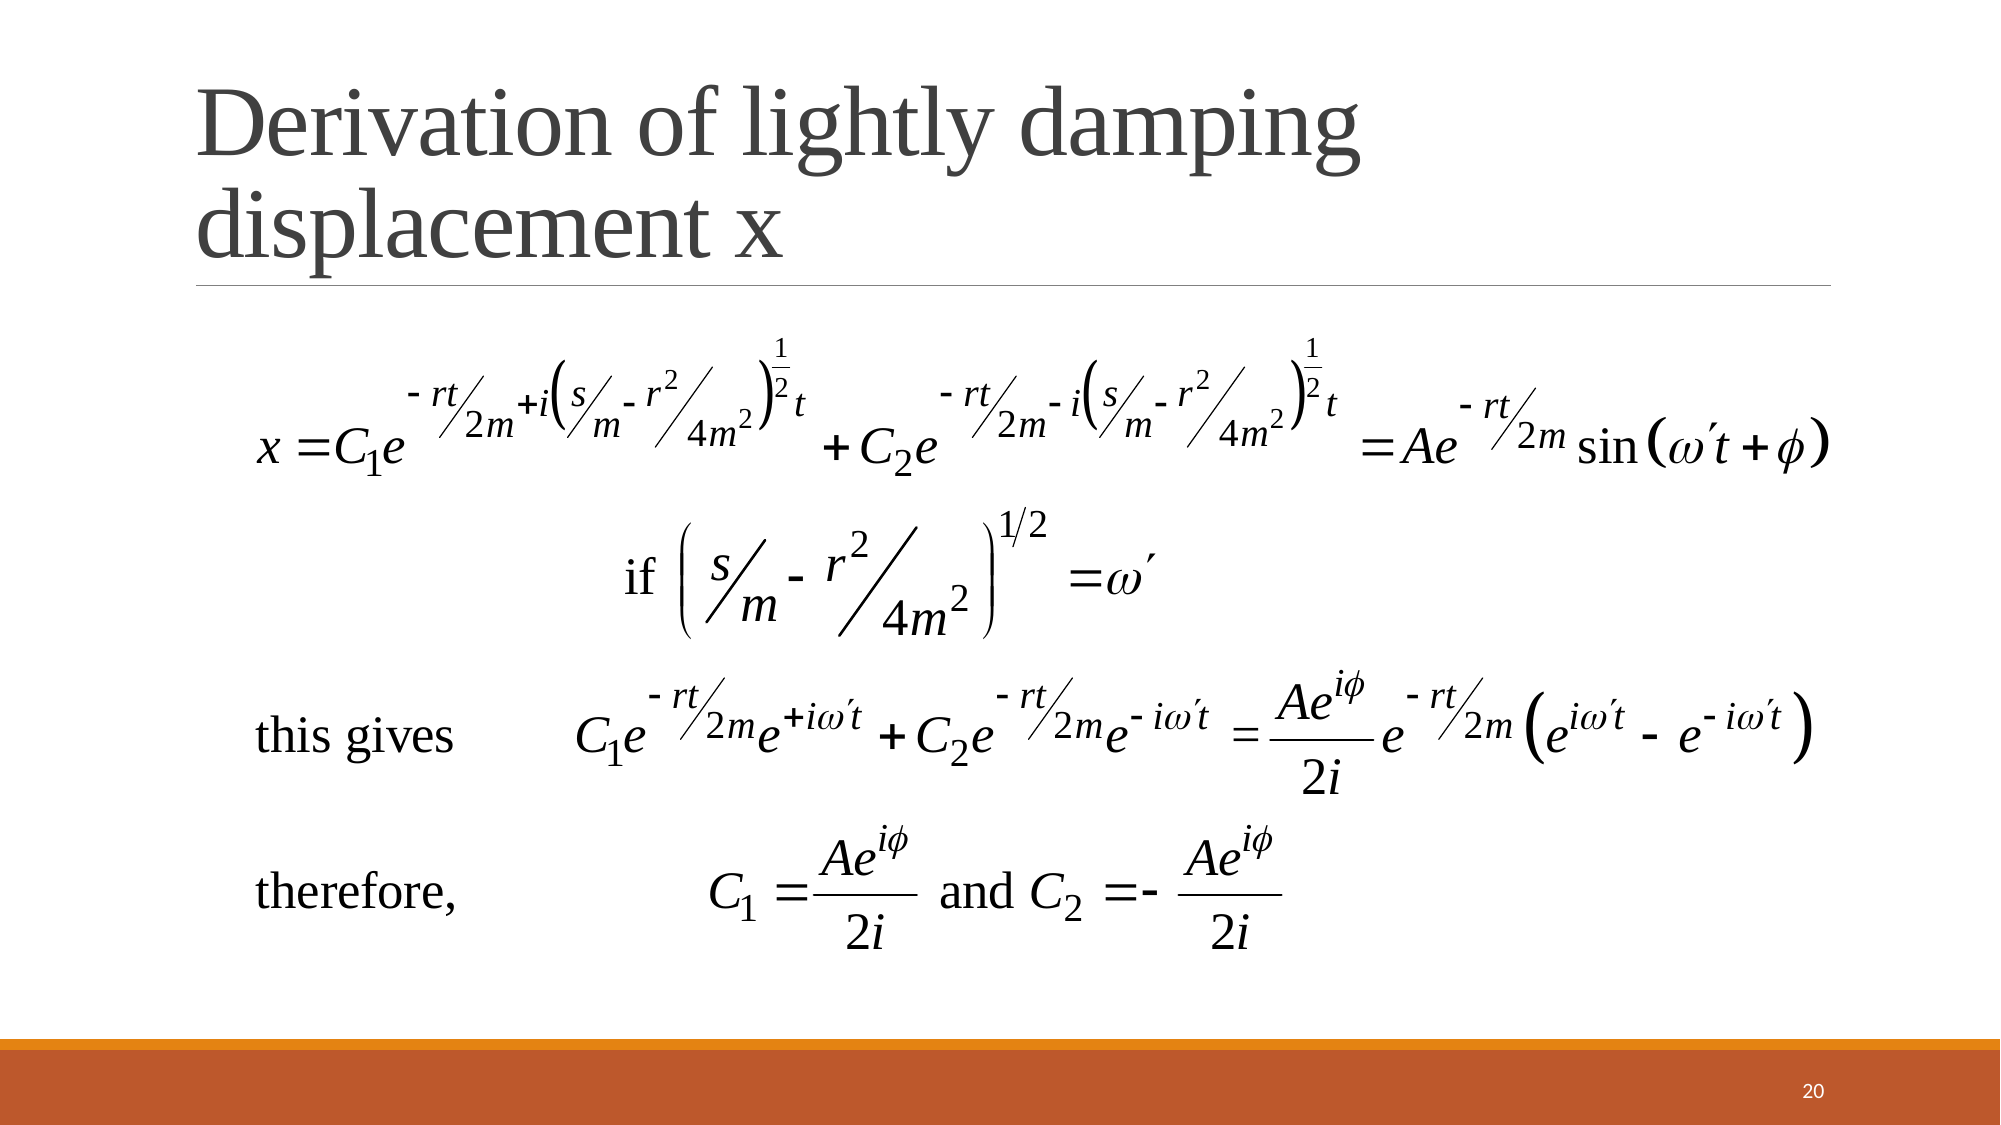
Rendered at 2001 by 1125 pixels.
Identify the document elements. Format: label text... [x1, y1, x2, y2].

slide_number 20 [1624, 1059, 1840, 1120]
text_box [246, 321, 1840, 964]
title Derivation of lightly damping displacement x [180, 47, 1830, 285]
